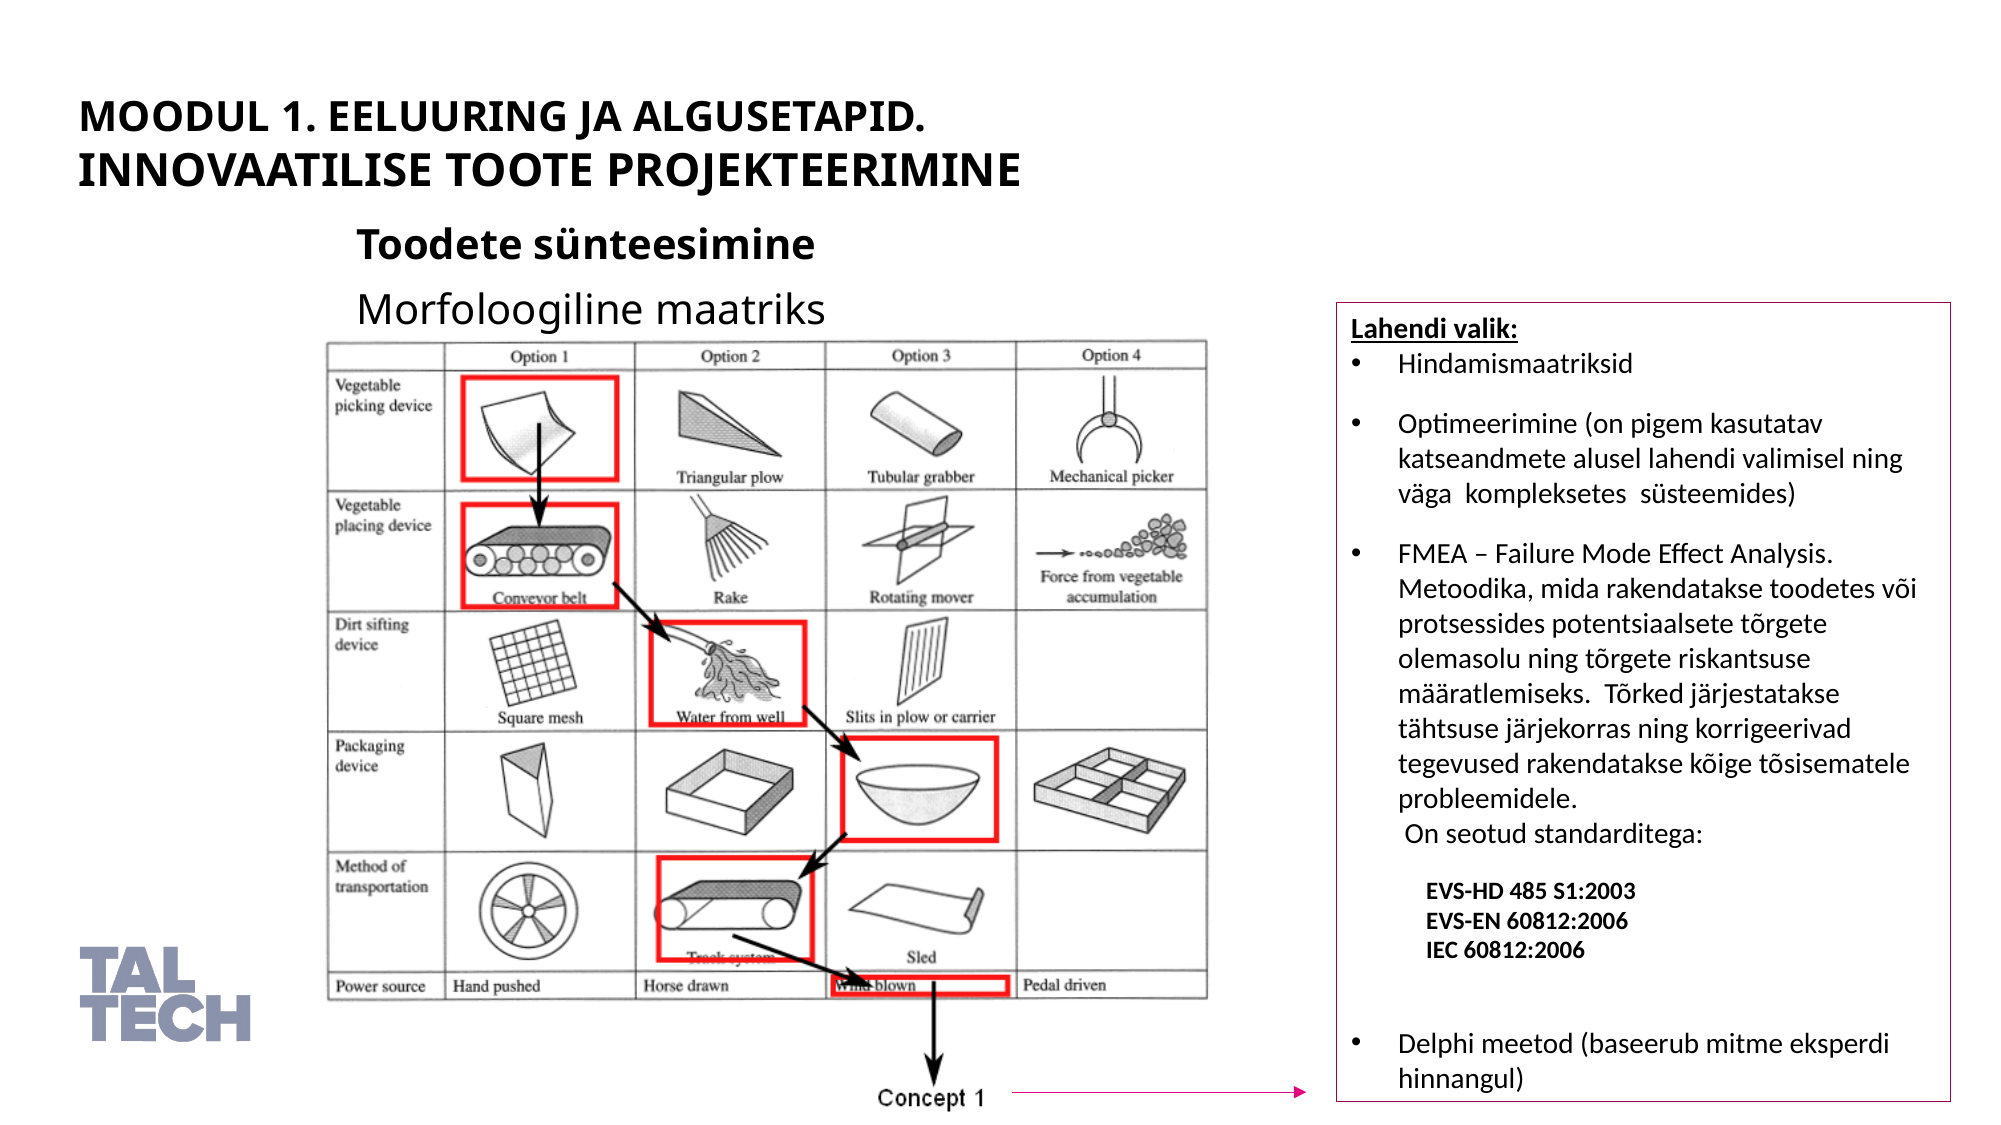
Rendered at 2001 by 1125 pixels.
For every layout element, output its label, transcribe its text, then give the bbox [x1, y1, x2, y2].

list Moodul 1. Eeluuring ja algusetapid. Innovaatilise toote projekteerimine [78, 90, 1801, 224]
list Toodete sünteesimine Morfoloogiline maatriks [356, 223, 1801, 1041]
text_box Lahendi valik: Hindamismaatriksid Optimeerimine (on pigem kasutatav katseandmete alusel lahendi valimisel ning väga kompleksetes süsteemides) FMEA – Failure Mode Effect Analysis. Metoodika, mida rakendatakse toodetes või protsessides potentsiaalsete tõrgete olemasolu ning tõrgete riskantsuse määratlemiseks. Tõrked järjestatakse tähtsuse järjekorras ning korrigeerivad tegevused rakendatakse kõige tõsisematele probleemidele. On seotud standarditega: EVS-HD 485 S1:2003 EVS-EN 60812:2006 IEC 60812:2006 Delphi meetod (baseerub mitme eksperdi hinnangul) [1336, 302, 1951, 1102]
picture [75, 940, 254, 1047]
picture [322, 337, 1212, 1113]
